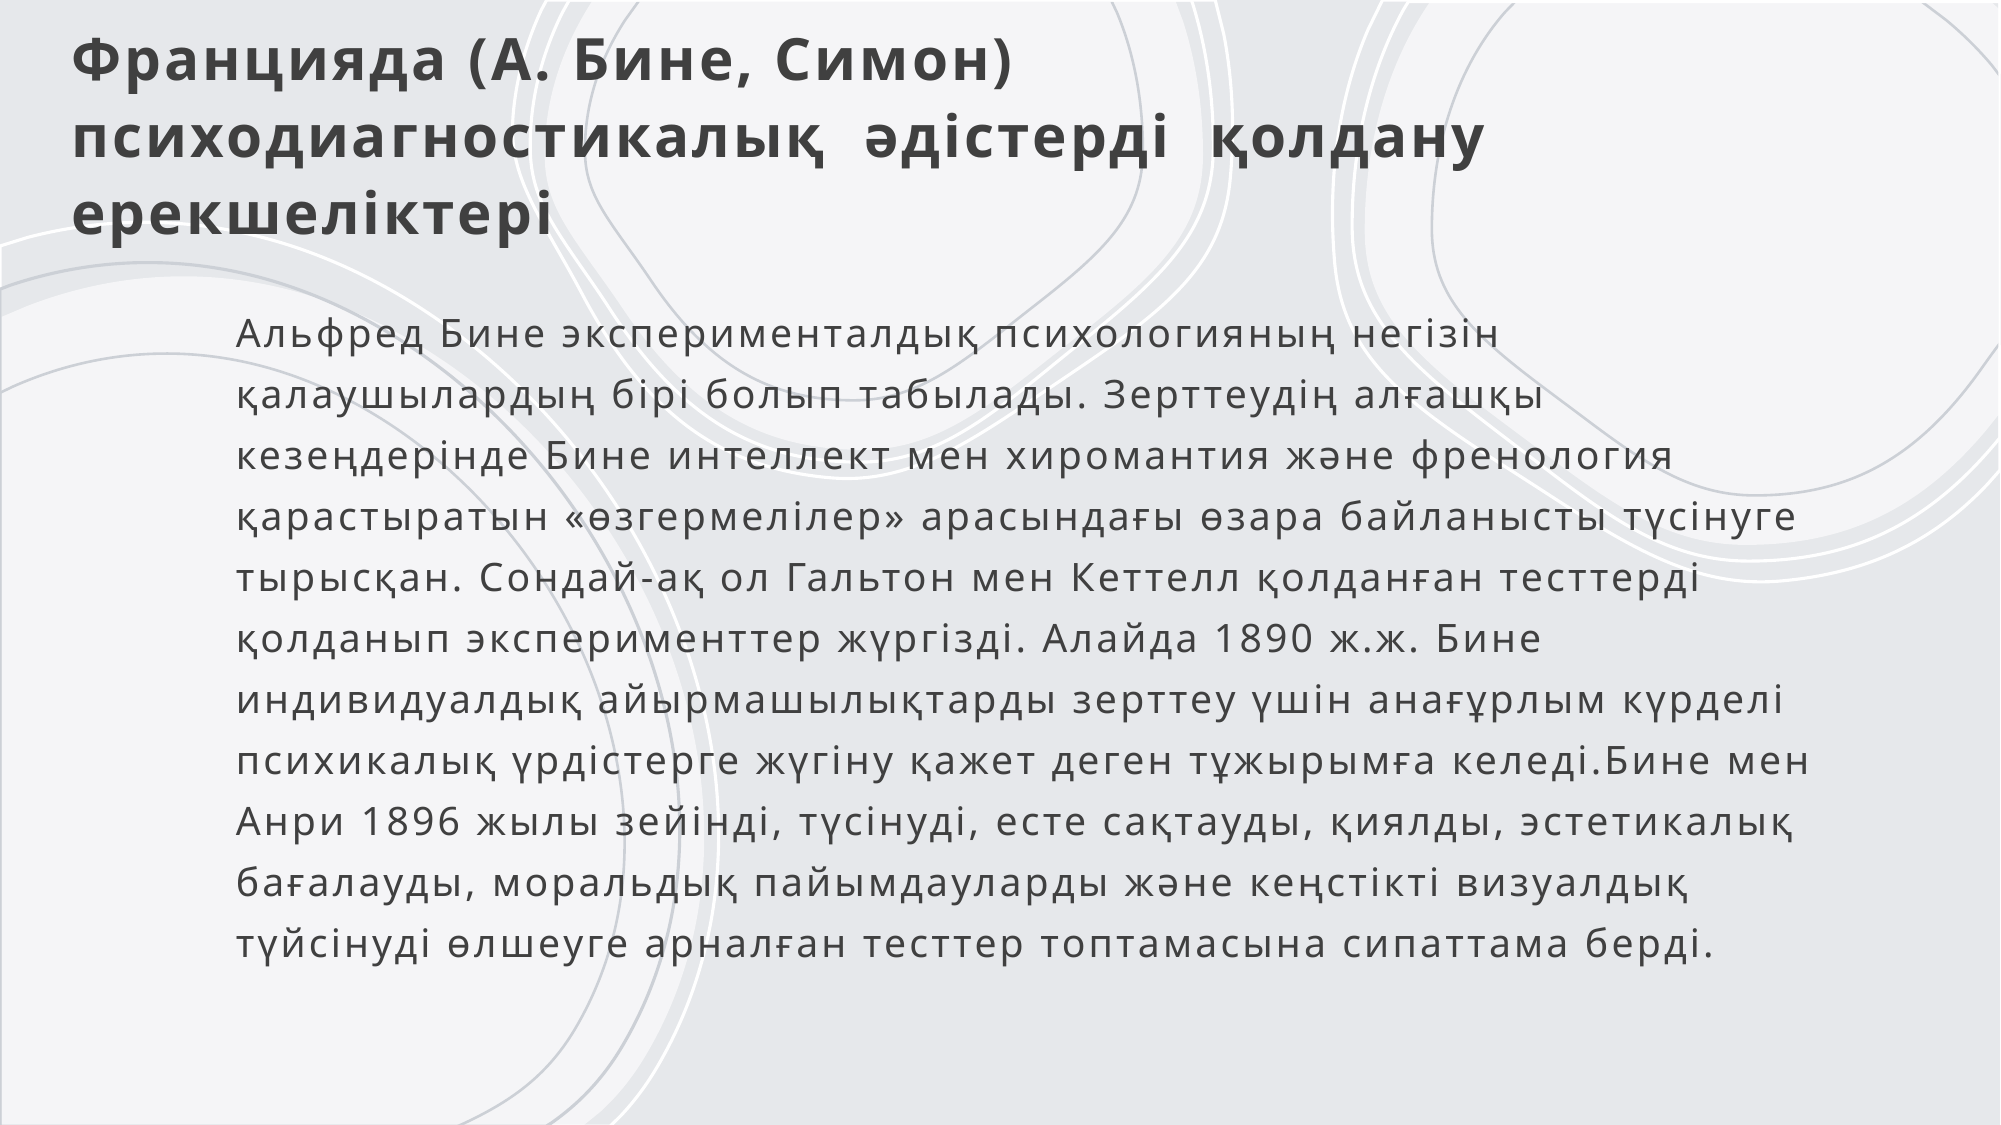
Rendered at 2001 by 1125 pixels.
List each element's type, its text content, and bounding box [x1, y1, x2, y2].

list Альфред Бине эксперименталдық психологияның негізін қалаушылардың бірі болып табылады. Зерттеудің алғашқы кезеңдерінде Бине интеллект мен хиромантия және френология қарастыратын «өзгермелілер» арасындағы өзара байланысты түсінуге тырысқан. Сондай-ақ ол Гальтон мен Кеттелл қолданған тесттерді қолданып эксперименттер жүргізді. Алайда 1890 ж.ж. Бине индивидуалдық айырмашылықтарды зерттеу үшін анағұрлым күрделі психикалық үрдістерге жүгіну қажет деген тұжырымға келеді.Бине мен Анри 1896 жылы зейінді, түсінуді, есте сақтауды, қиялды, эстетикалық бағалауды, моральдық пайымдауларды және кеңстікті визуалдық түйсінуді өлшеуге арналған тесттер топтамасына сипаттама берді. [217, 275, 1857, 995]
title Францияда (А. Бине, Симон) психодиагностикалық әдістерді қолдану ерекшеліктері [53, 96, 1783, 262]
